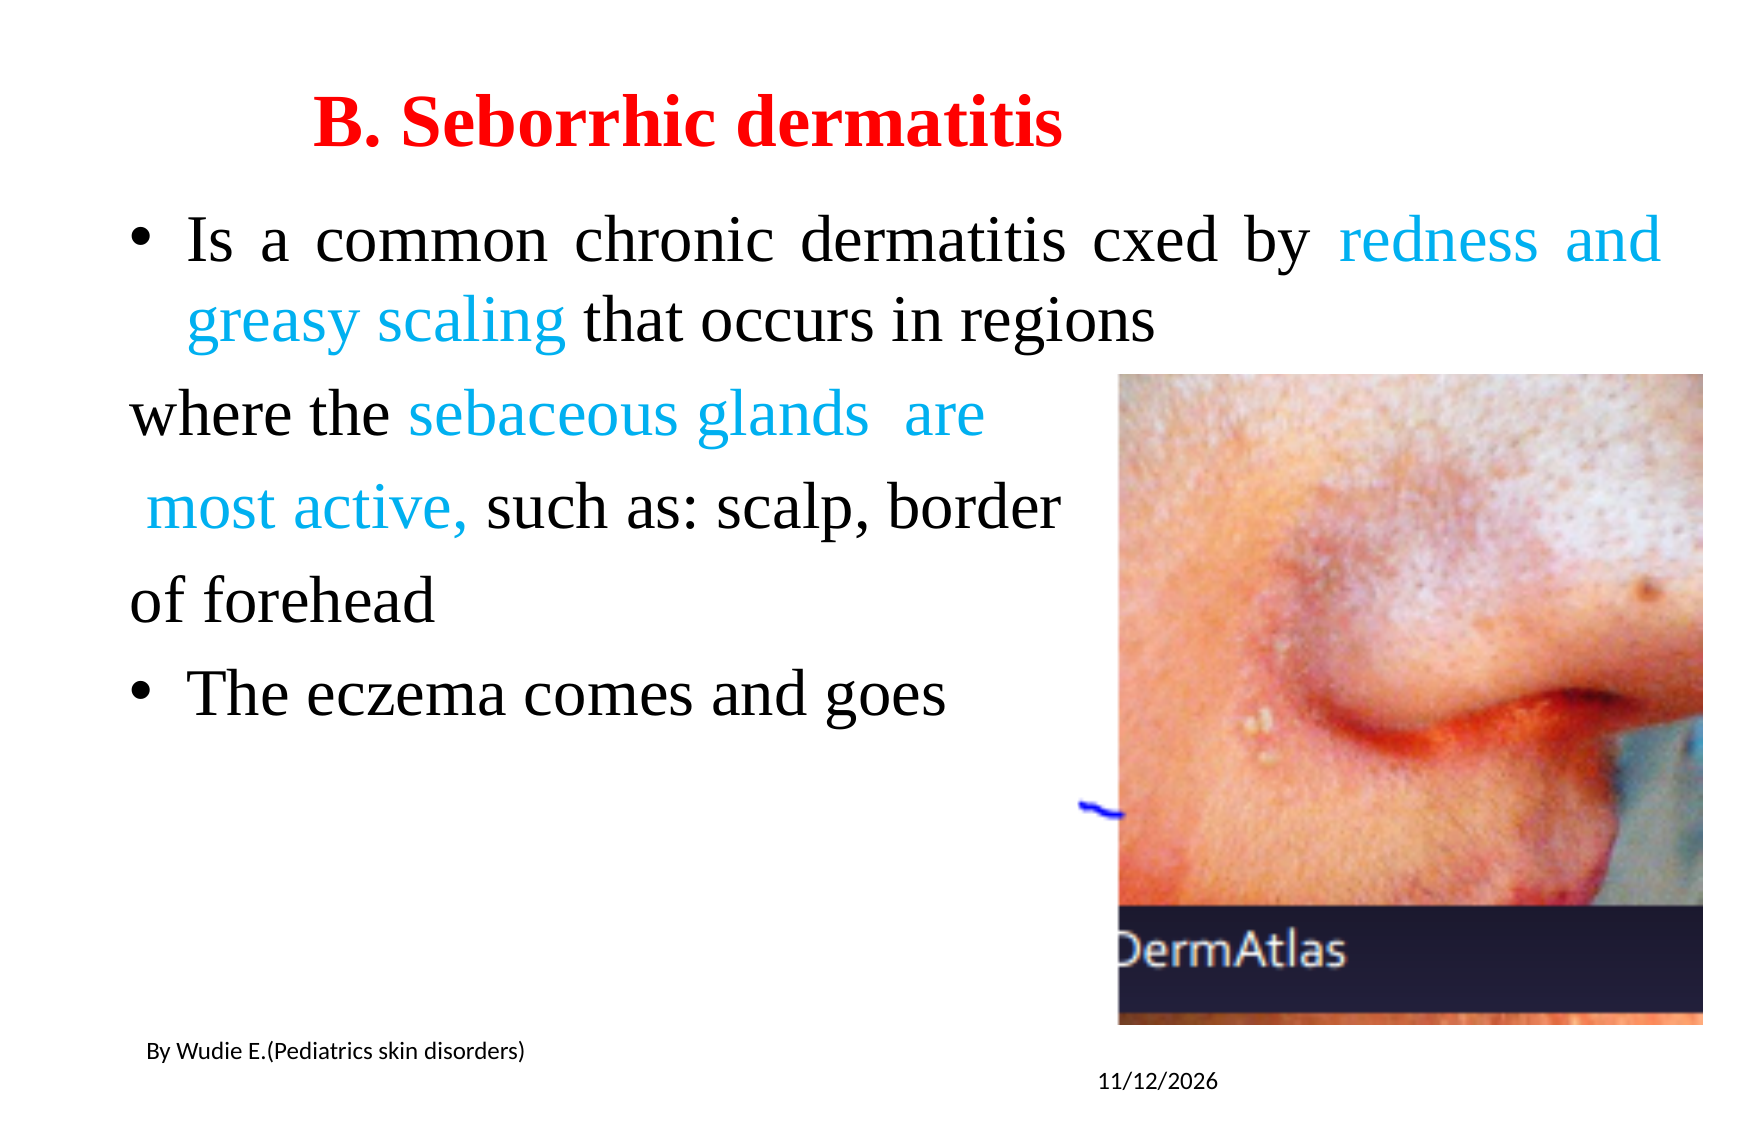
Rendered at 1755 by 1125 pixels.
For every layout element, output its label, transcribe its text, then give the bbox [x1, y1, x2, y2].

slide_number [1082, 1050, 1492, 1110]
footer By Wudie E.(Pediatrics skin disorders) [58, 1020, 615, 1080]
title B. Seborrhic dermatitis [175, 45, 1203, 187]
picture [1077, 374, 1703, 1026]
list Is a common chronic dermatitis cxed by redness and greasy scaling that occurs in regions where the sebaceous glands are most active, such as: scalp, border of forehead The eczema comes and goes [114, 187, 1678, 1050]
